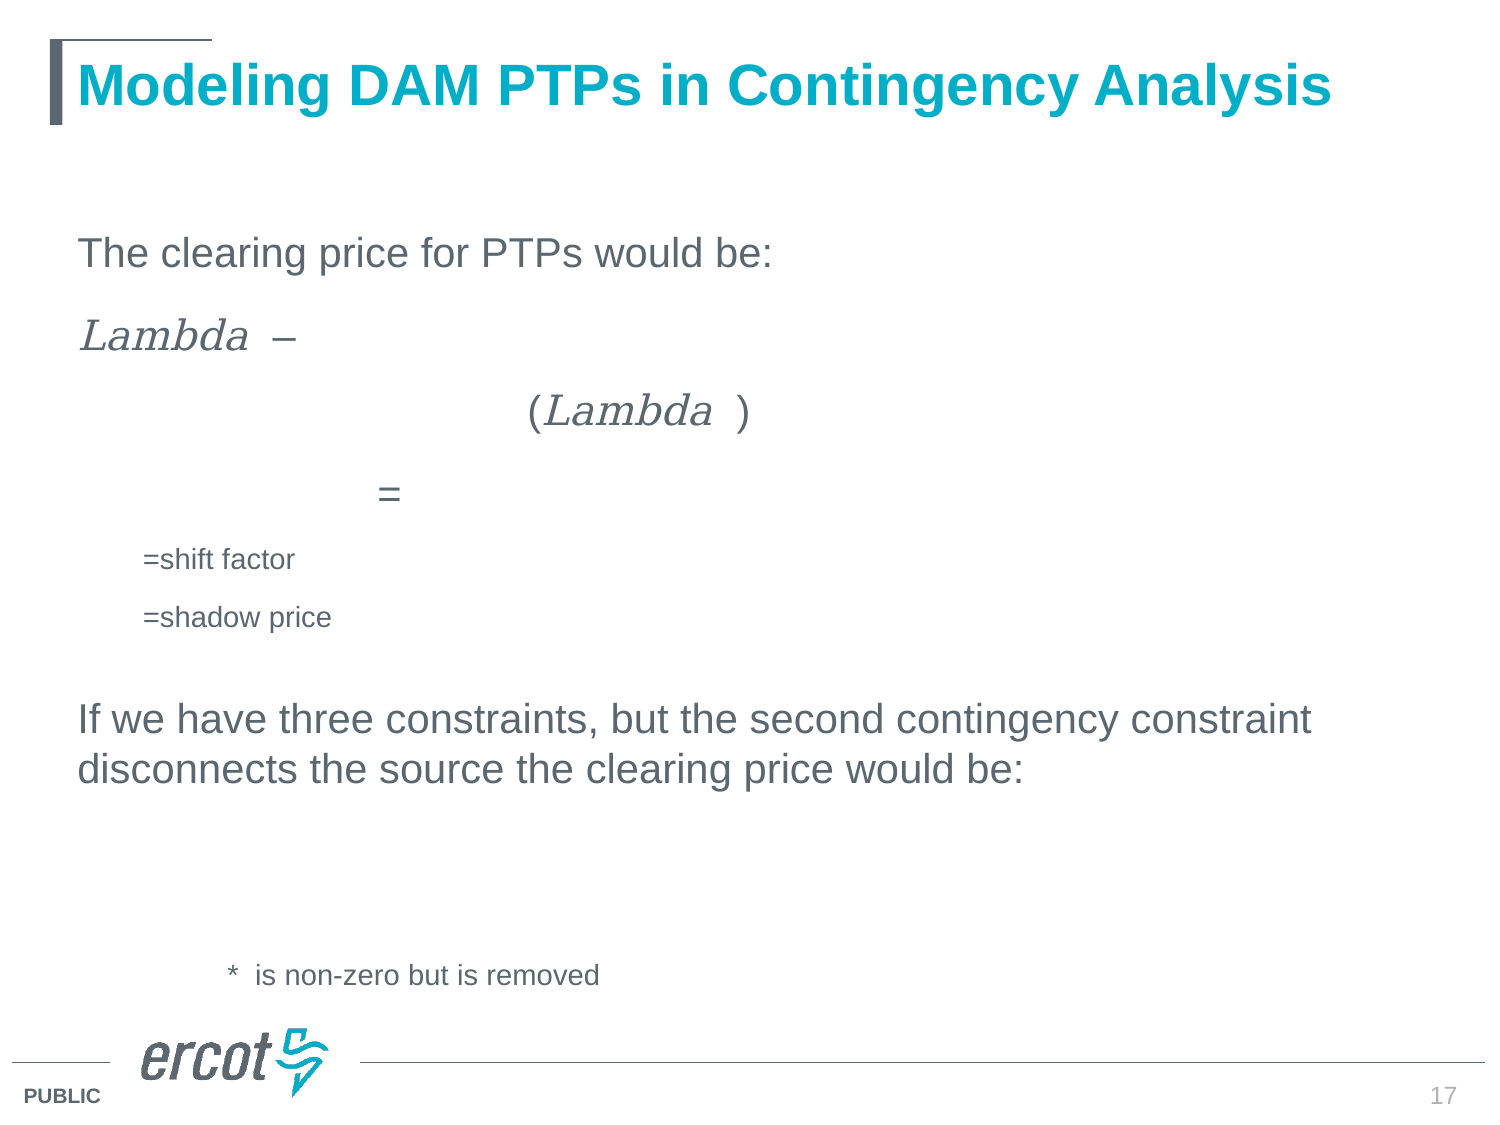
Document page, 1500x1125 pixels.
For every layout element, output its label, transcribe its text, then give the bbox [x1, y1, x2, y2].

title Modeling DAM PTPs in Contingency Analysis [62, 39, 1450, 125]
picture [137, 1024, 332, 1100]
slide_number 17 [1400, 1076, 1488, 1113]
